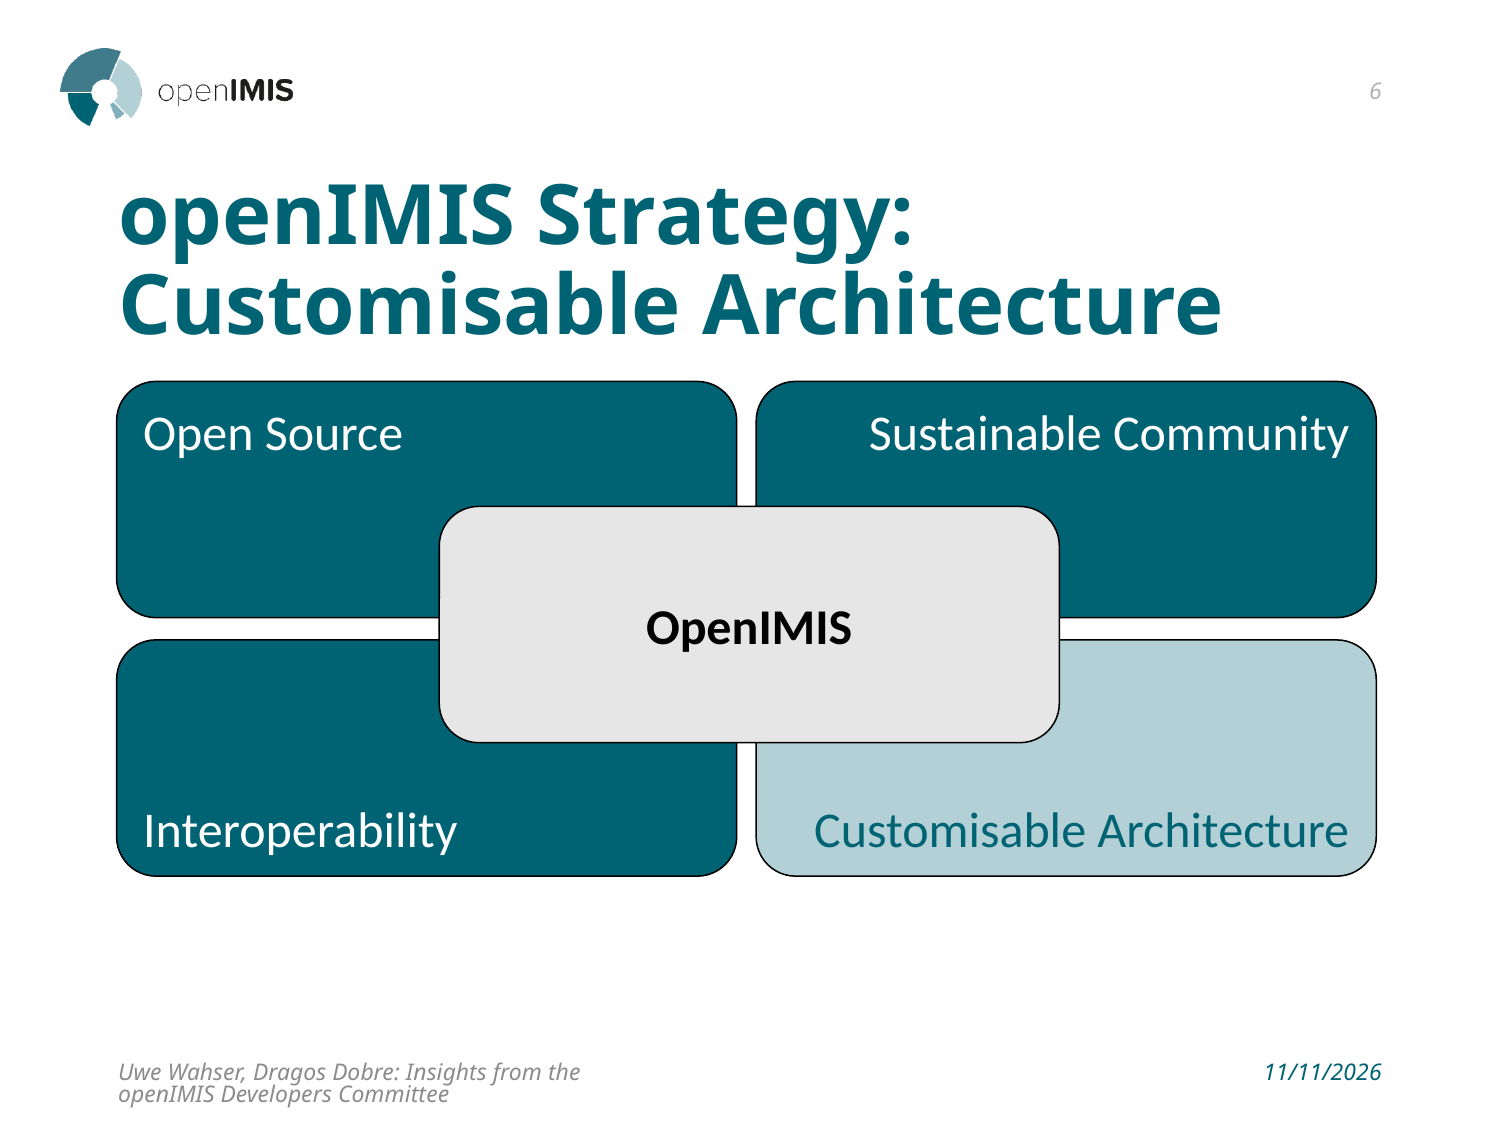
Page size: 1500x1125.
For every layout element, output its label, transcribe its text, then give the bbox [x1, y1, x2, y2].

picture [60, 48, 293, 126]
text_box Open Source [116, 381, 737, 618]
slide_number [1059, 1042, 1397, 1103]
title openIMIS Strategy: Customisable Architecture [103, 185, 1397, 340]
text_box OpenIMIS [439, 506, 1060, 743]
footer Uwe Wahser, Dragos Dobre: Insights from the openIMIS Developers Committee [103, 1042, 610, 1103]
text_box Customisable Architecture [756, 639, 1377, 877]
text_box Interoperability [116, 639, 737, 877]
text_box Sustainable Community [756, 381, 1377, 618]
slide_number 6 [1059, 61, 1397, 122]
